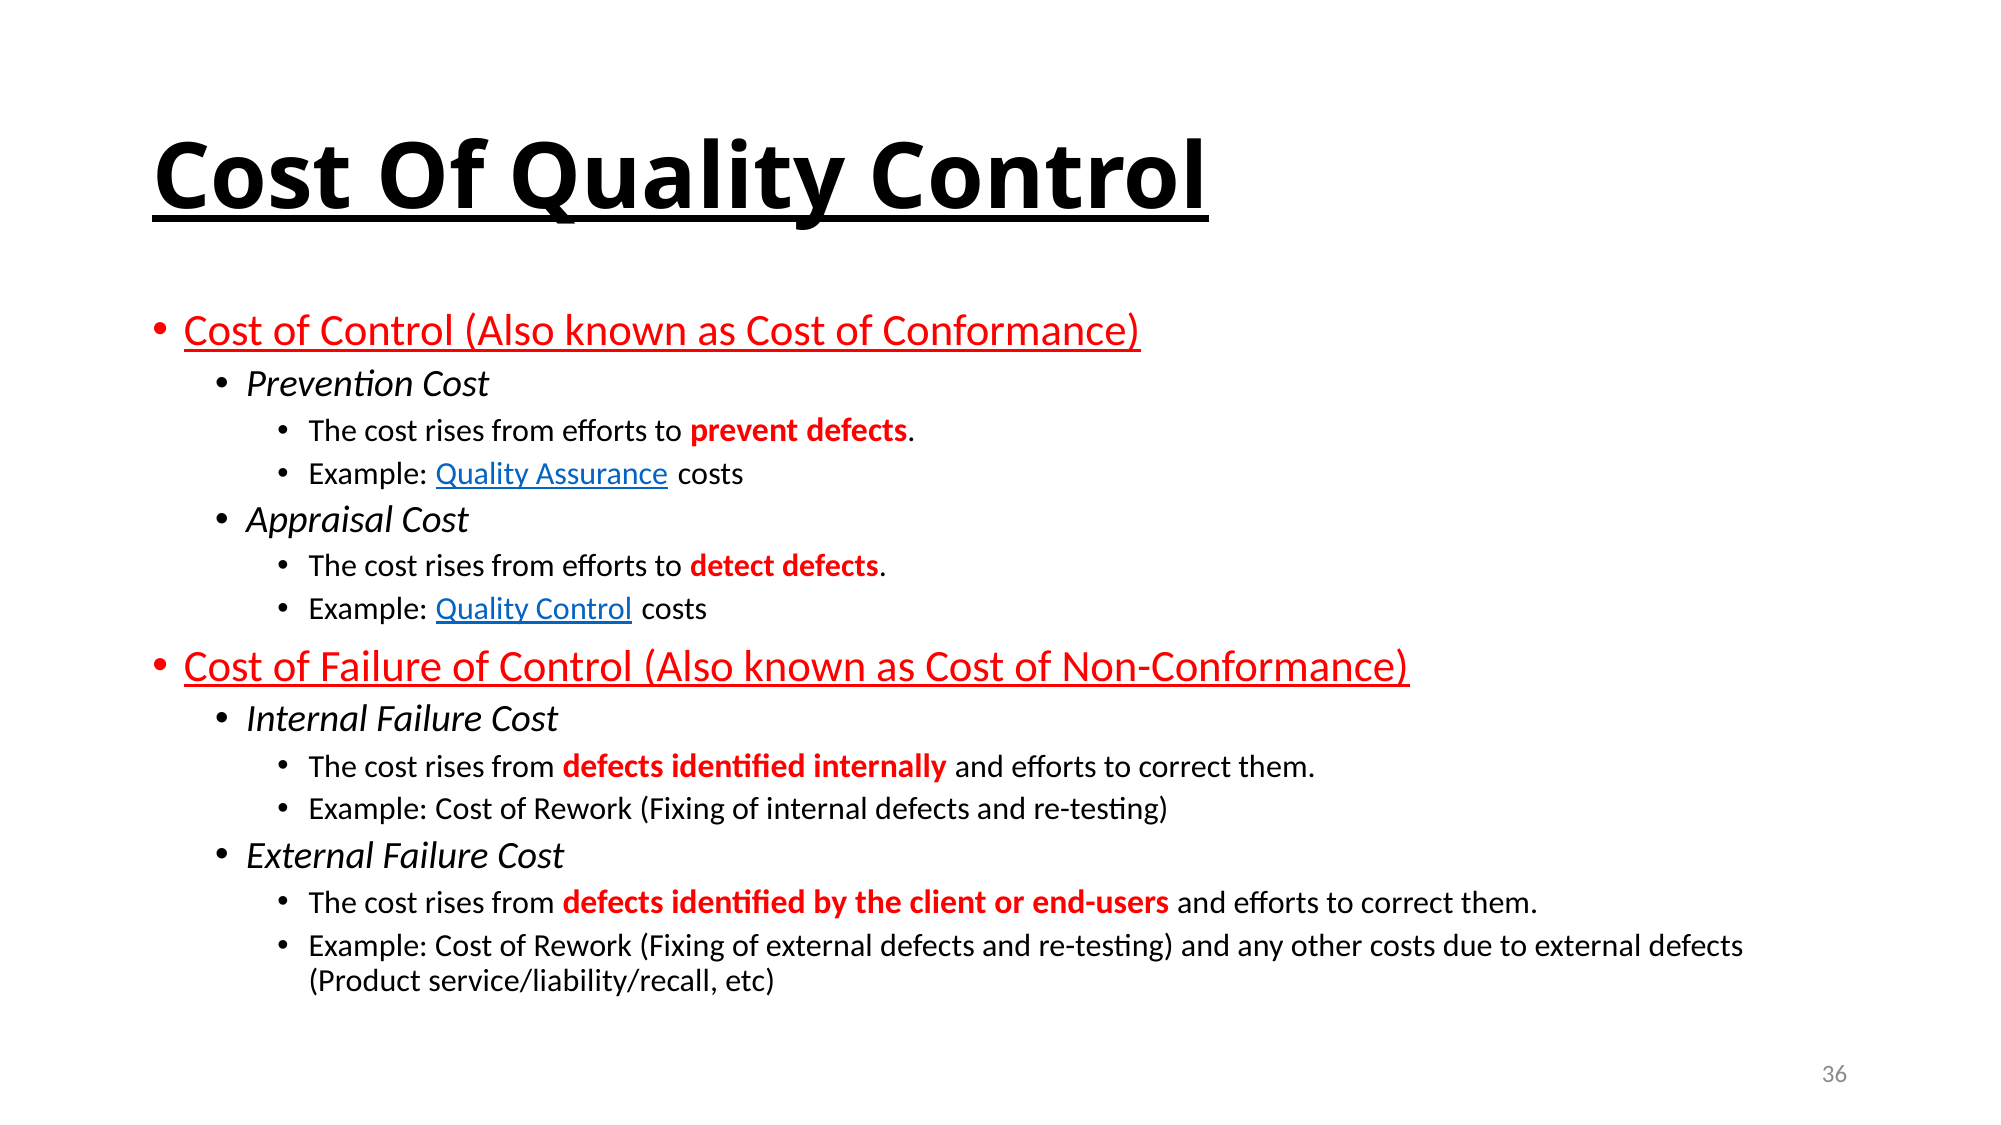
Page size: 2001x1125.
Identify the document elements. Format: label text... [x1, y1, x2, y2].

list Cost of Control (Also known as Cost of Conformance) Prevention Cost The cost rises from efforts to prevent defects. Example: Quality Assurance costs Appraisal Cost The cost rises from efforts to detect defects. Example: Quality Control costs Cost of Failure of Control (Also known as Cost of Non-Conformance) Internal Failure Cost The cost rises from defects identified internally and efforts to correct them. Example: Cost of Rework (Fixing of internal defects and re-testing) External Failure Cost The cost rises from defects identified by the client or end-users and efforts to correct them. Example: Cost of Rework (Fixing of external defects and re-testing) and any other costs due to external defects (Product service/liability/recall, etc) [137, 299, 1863, 1014]
text_box Cost Of Quality Control [137, 69, 1863, 288]
slide_number 36 [1412, 1042, 1863, 1103]
